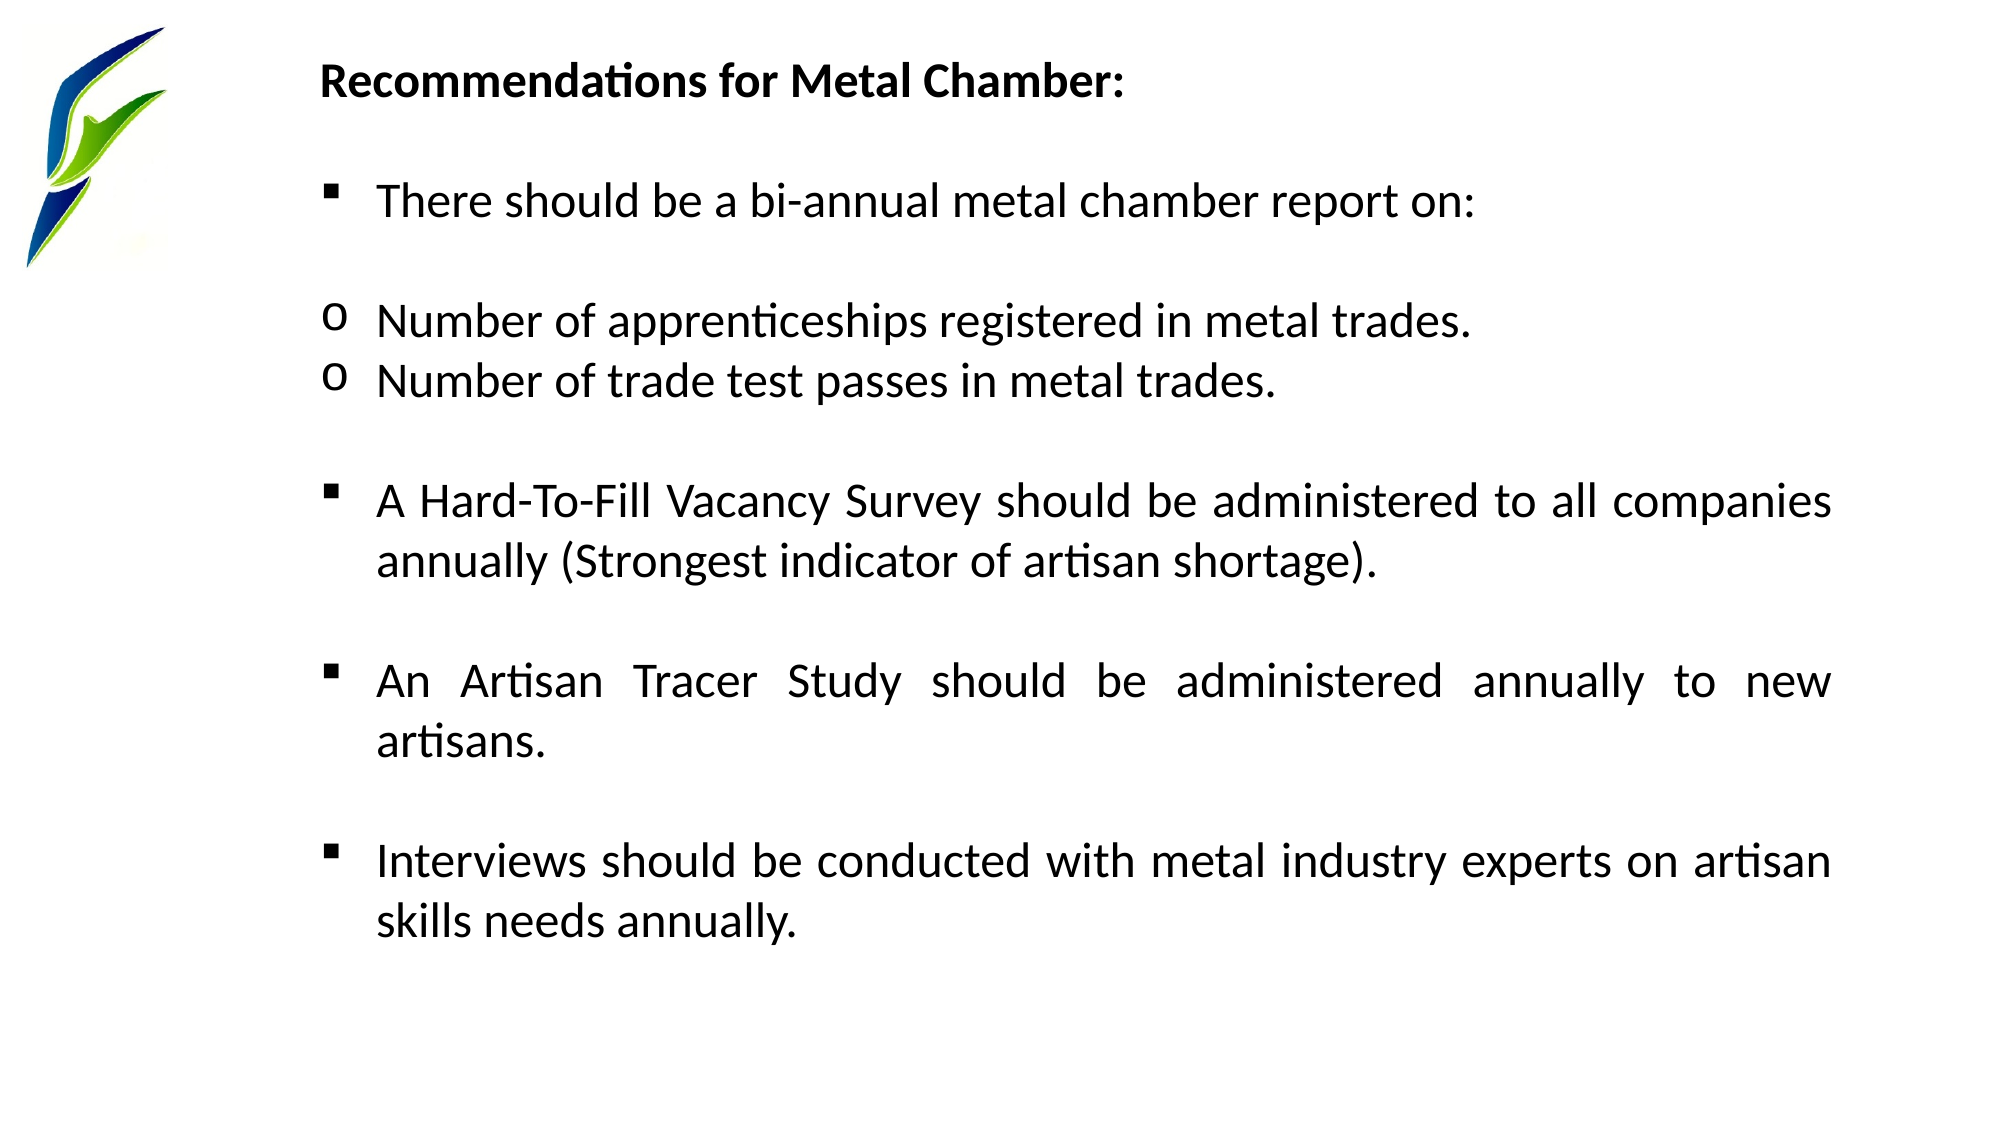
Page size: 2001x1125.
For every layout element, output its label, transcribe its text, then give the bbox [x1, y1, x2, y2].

text_box Recommendations for Metal Chamber: There should be a bi-annual metal chamber report on: Number of apprenticeships registered in metal trades. Number of trade test passes in metal trades. A Hard-To-Fill Vacancy Survey should be administered to all companies annually (Strongest indicator of artisan shortage). An Artisan Tracer Study should be administered annually to new artisans. Interviews should be conducted with metal industry experts on artisan skills needs annually. [304, 39, 1848, 1015]
picture [22, 24, 168, 271]
